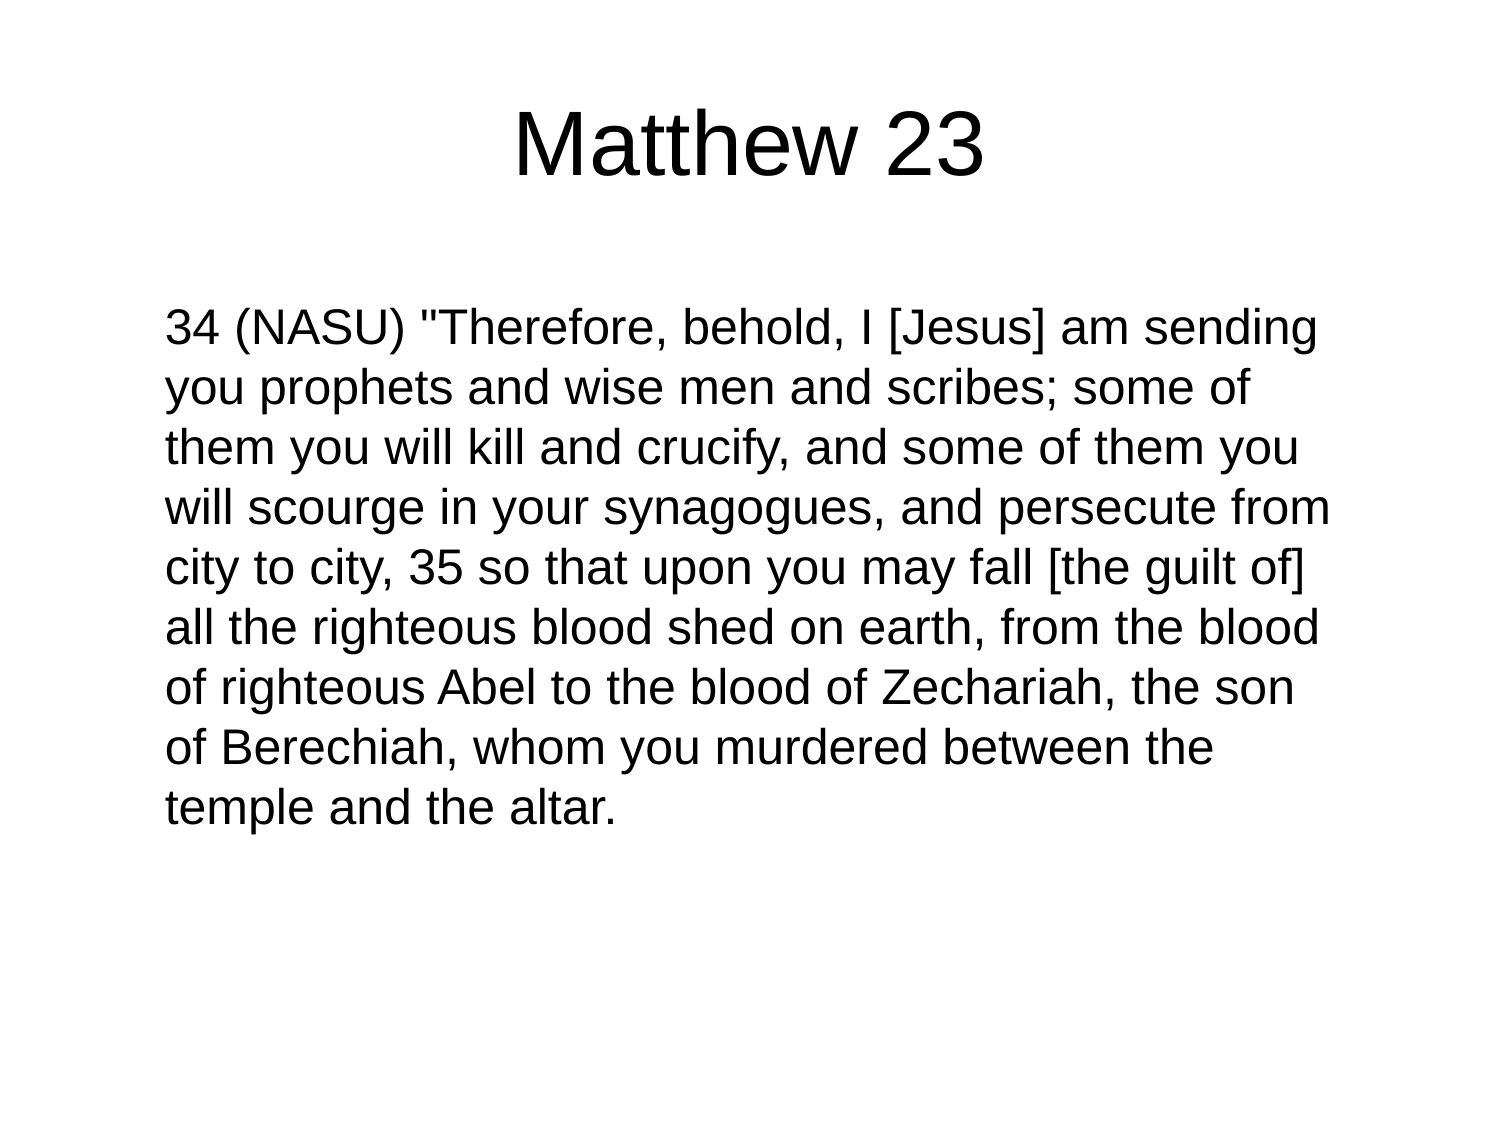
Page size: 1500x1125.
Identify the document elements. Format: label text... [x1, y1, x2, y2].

text_box 34 (NASU) "Therefore, behold, I [Jesus] am sending you prophets and wise men and scribes; some of them you will kill and crucify, and some of them you will scourge in your synagogues, and persecute from city to city, 35 so that upon you may fall [the guilt of] all the righteous blood shed on earth, from the blood of righteous Abel to the blood of Zechariah, the son of Berechiah, whom you murdered between the temple and the altar. [149, 287, 1350, 843]
title Matthew 23 [75, 45, 1425, 233]
